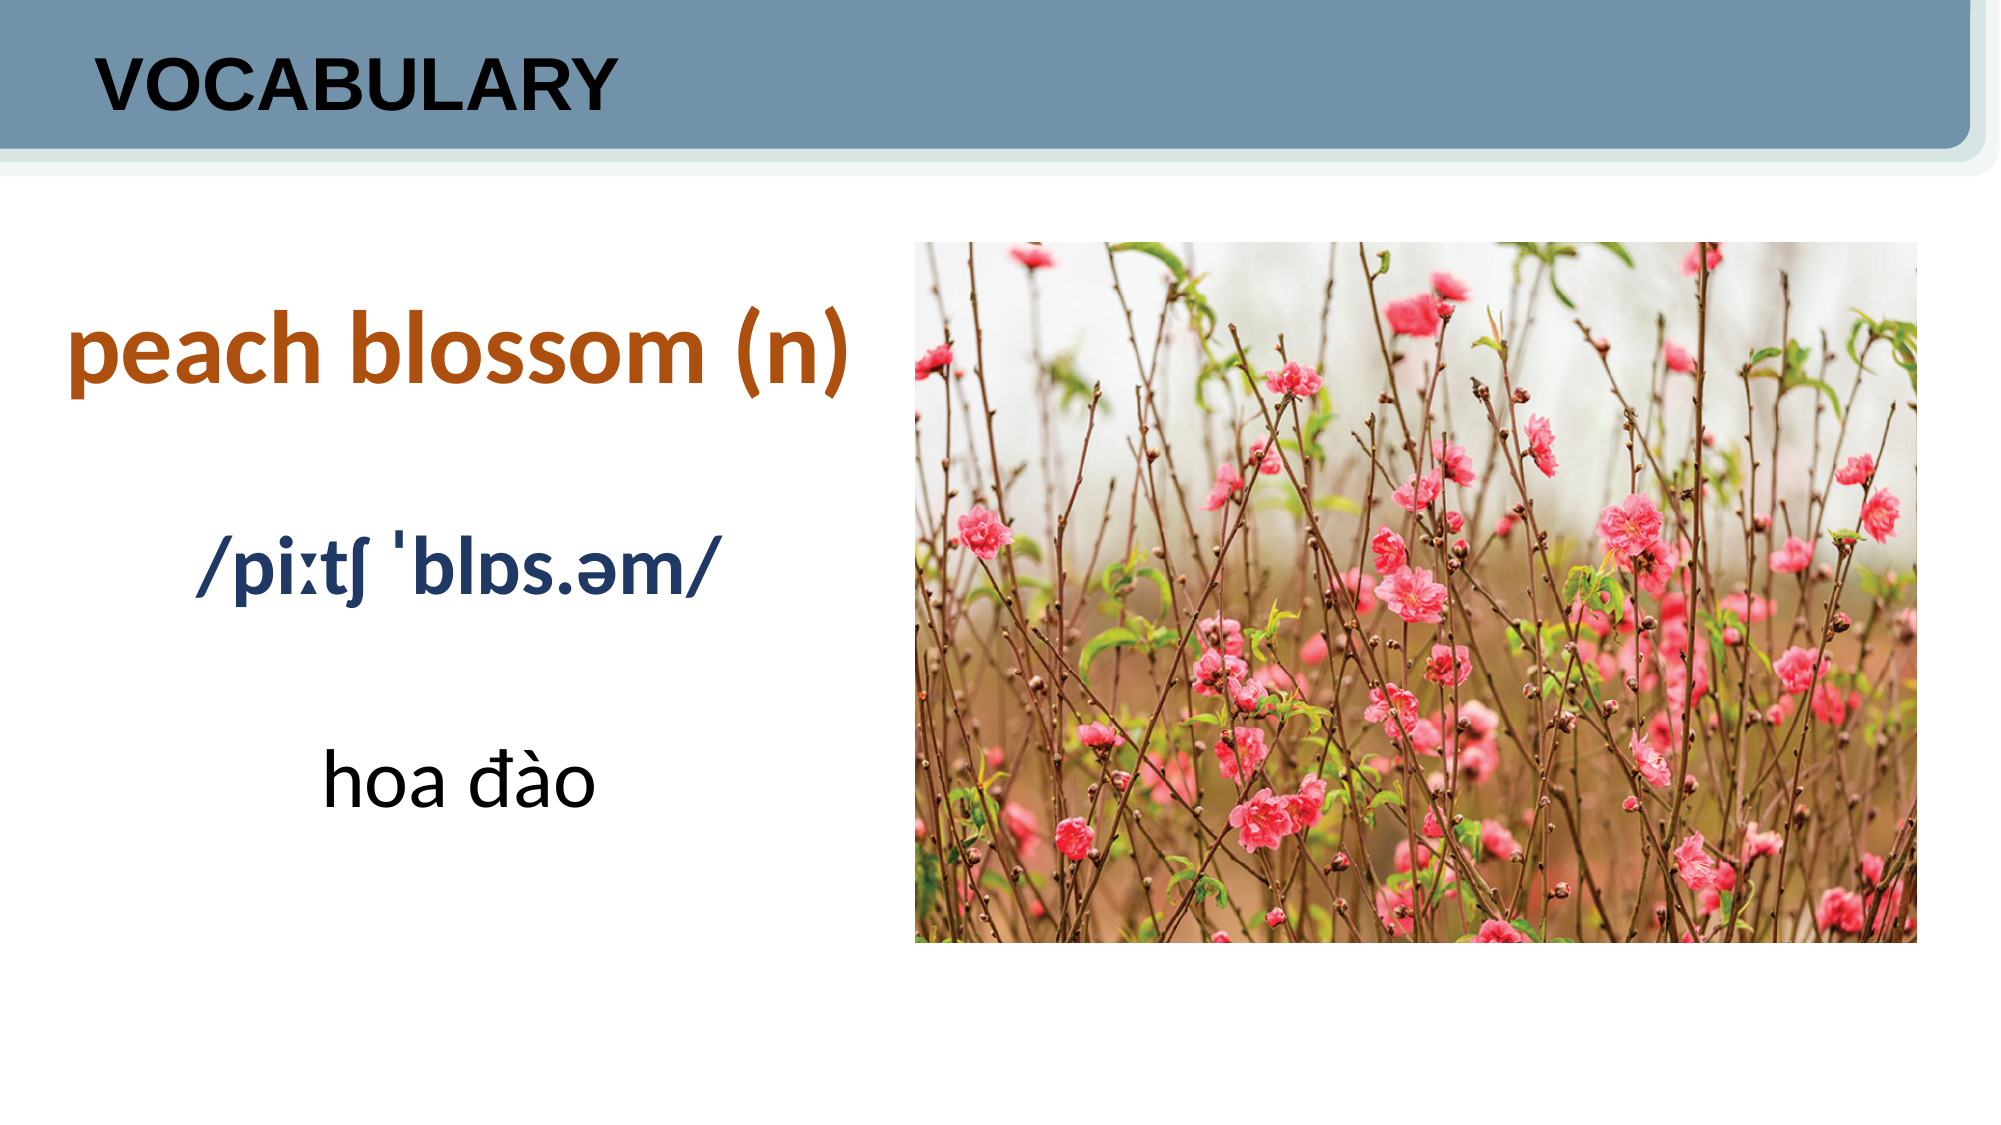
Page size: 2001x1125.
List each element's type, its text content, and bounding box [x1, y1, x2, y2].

text_box hoa đào [127, 717, 792, 832]
text_box peach blossom (n) [30, 278, 889, 387]
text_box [0, 0, 2000, 177]
text_box /piːtʃ ˈblɒs.əm/ [181, 503, 738, 619]
picture [915, 242, 1917, 943]
